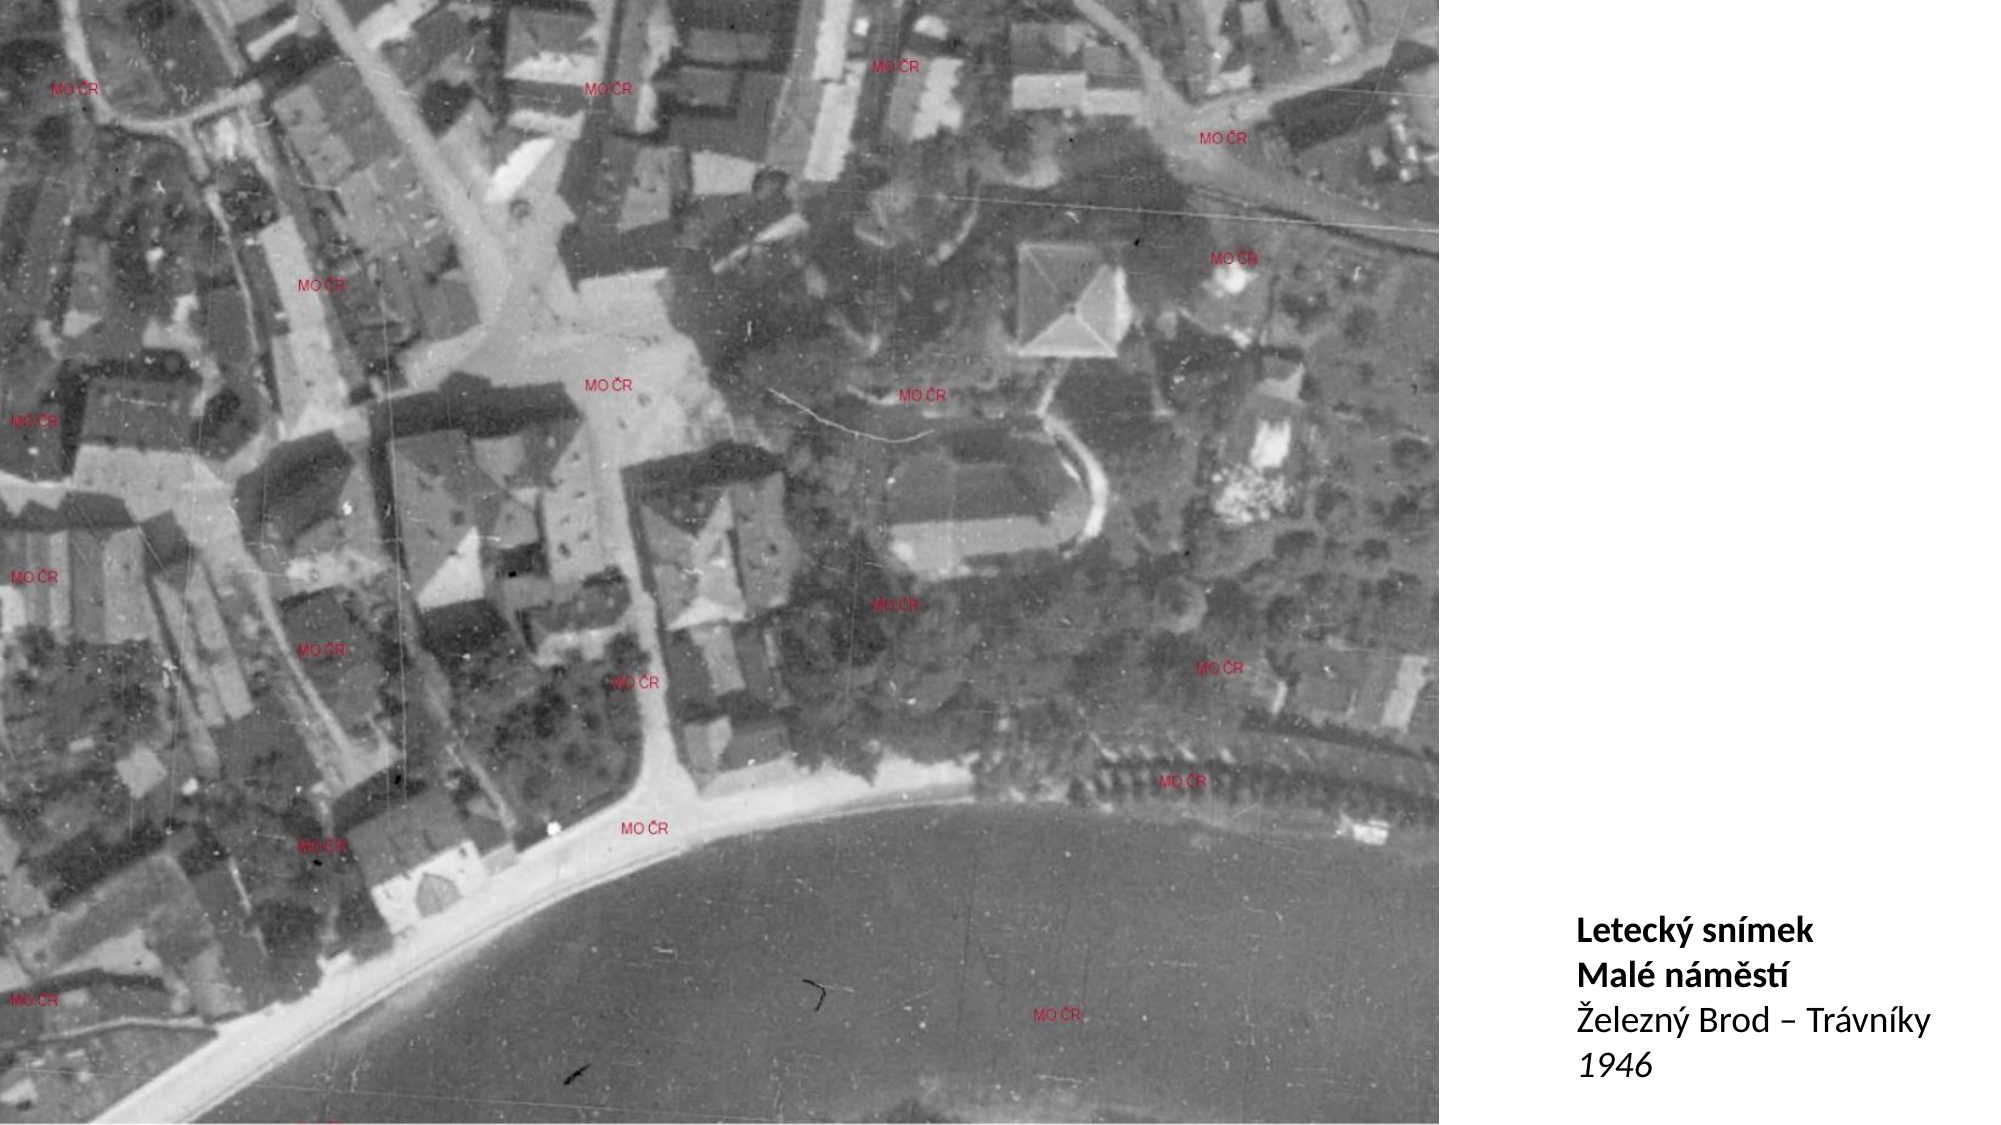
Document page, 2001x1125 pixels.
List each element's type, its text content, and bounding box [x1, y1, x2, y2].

text_box Letecký snímek Malé náměstí Železný Brod – Trávníky 1946 [1561, 897, 1947, 1093]
picture [0, 0, 1439, 1125]
